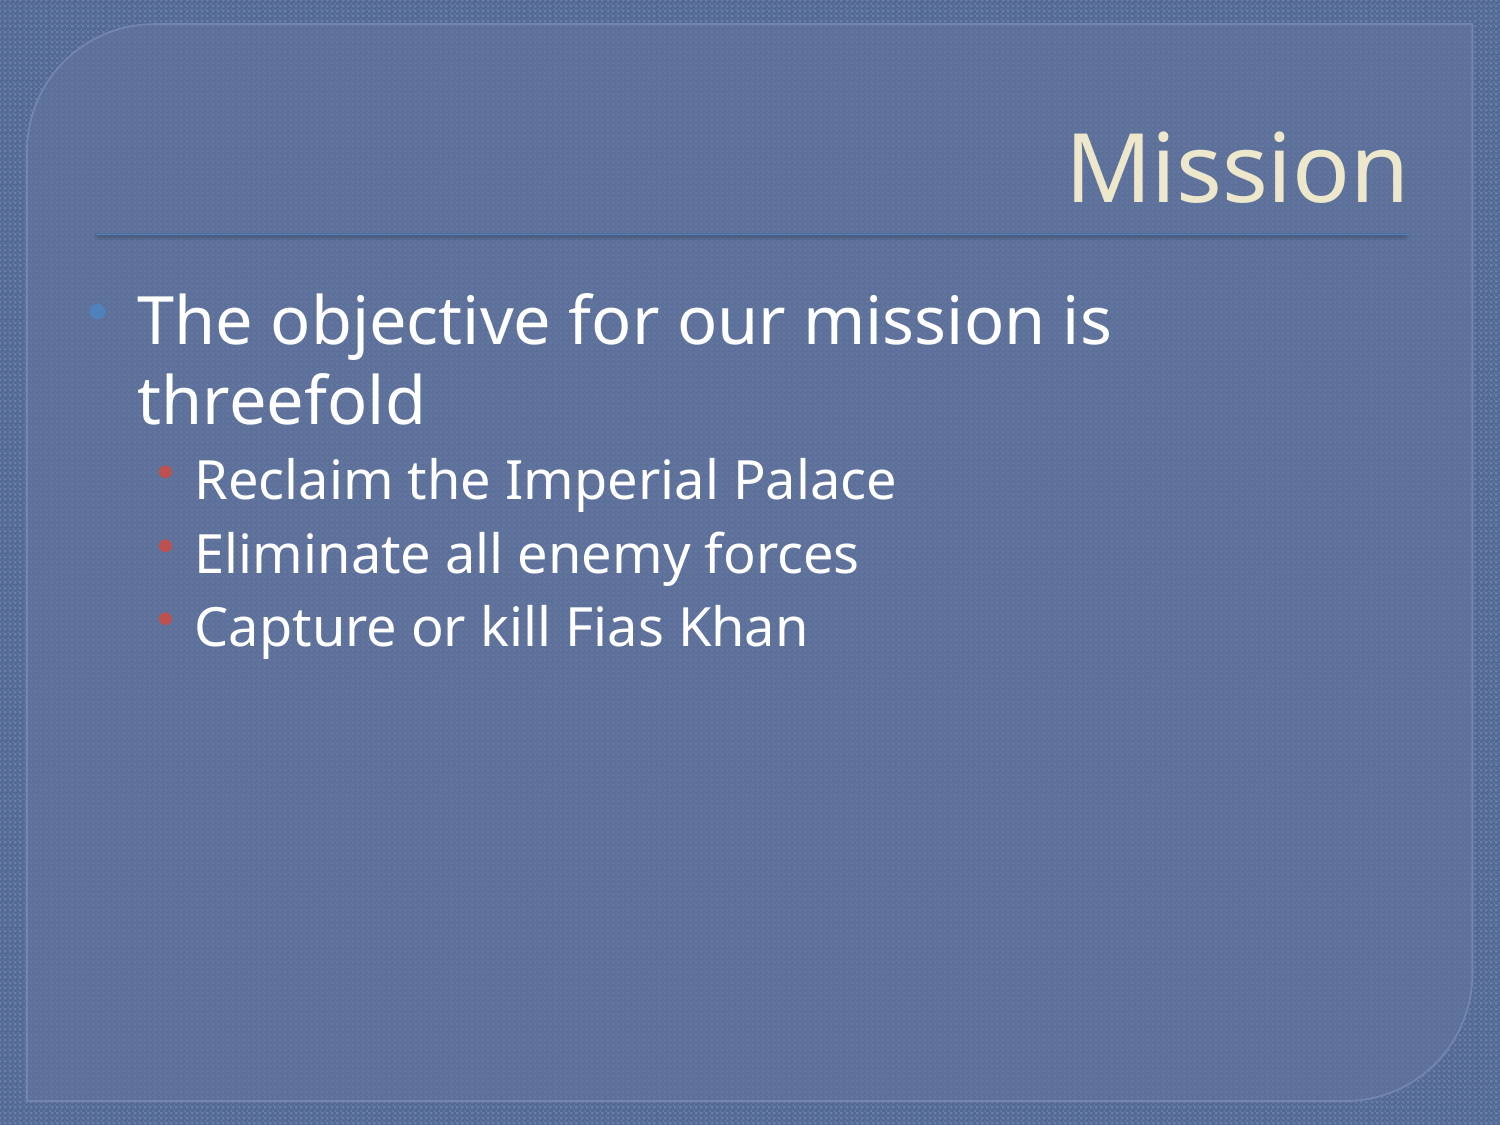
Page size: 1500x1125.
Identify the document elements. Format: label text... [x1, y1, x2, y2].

list The objective for our mission is threefold Reclaim the Imperial Palace Eliminate all enemy forces Capture or kill Fias Khan [75, 270, 1425, 1013]
title Mission [75, 41, 1425, 230]
